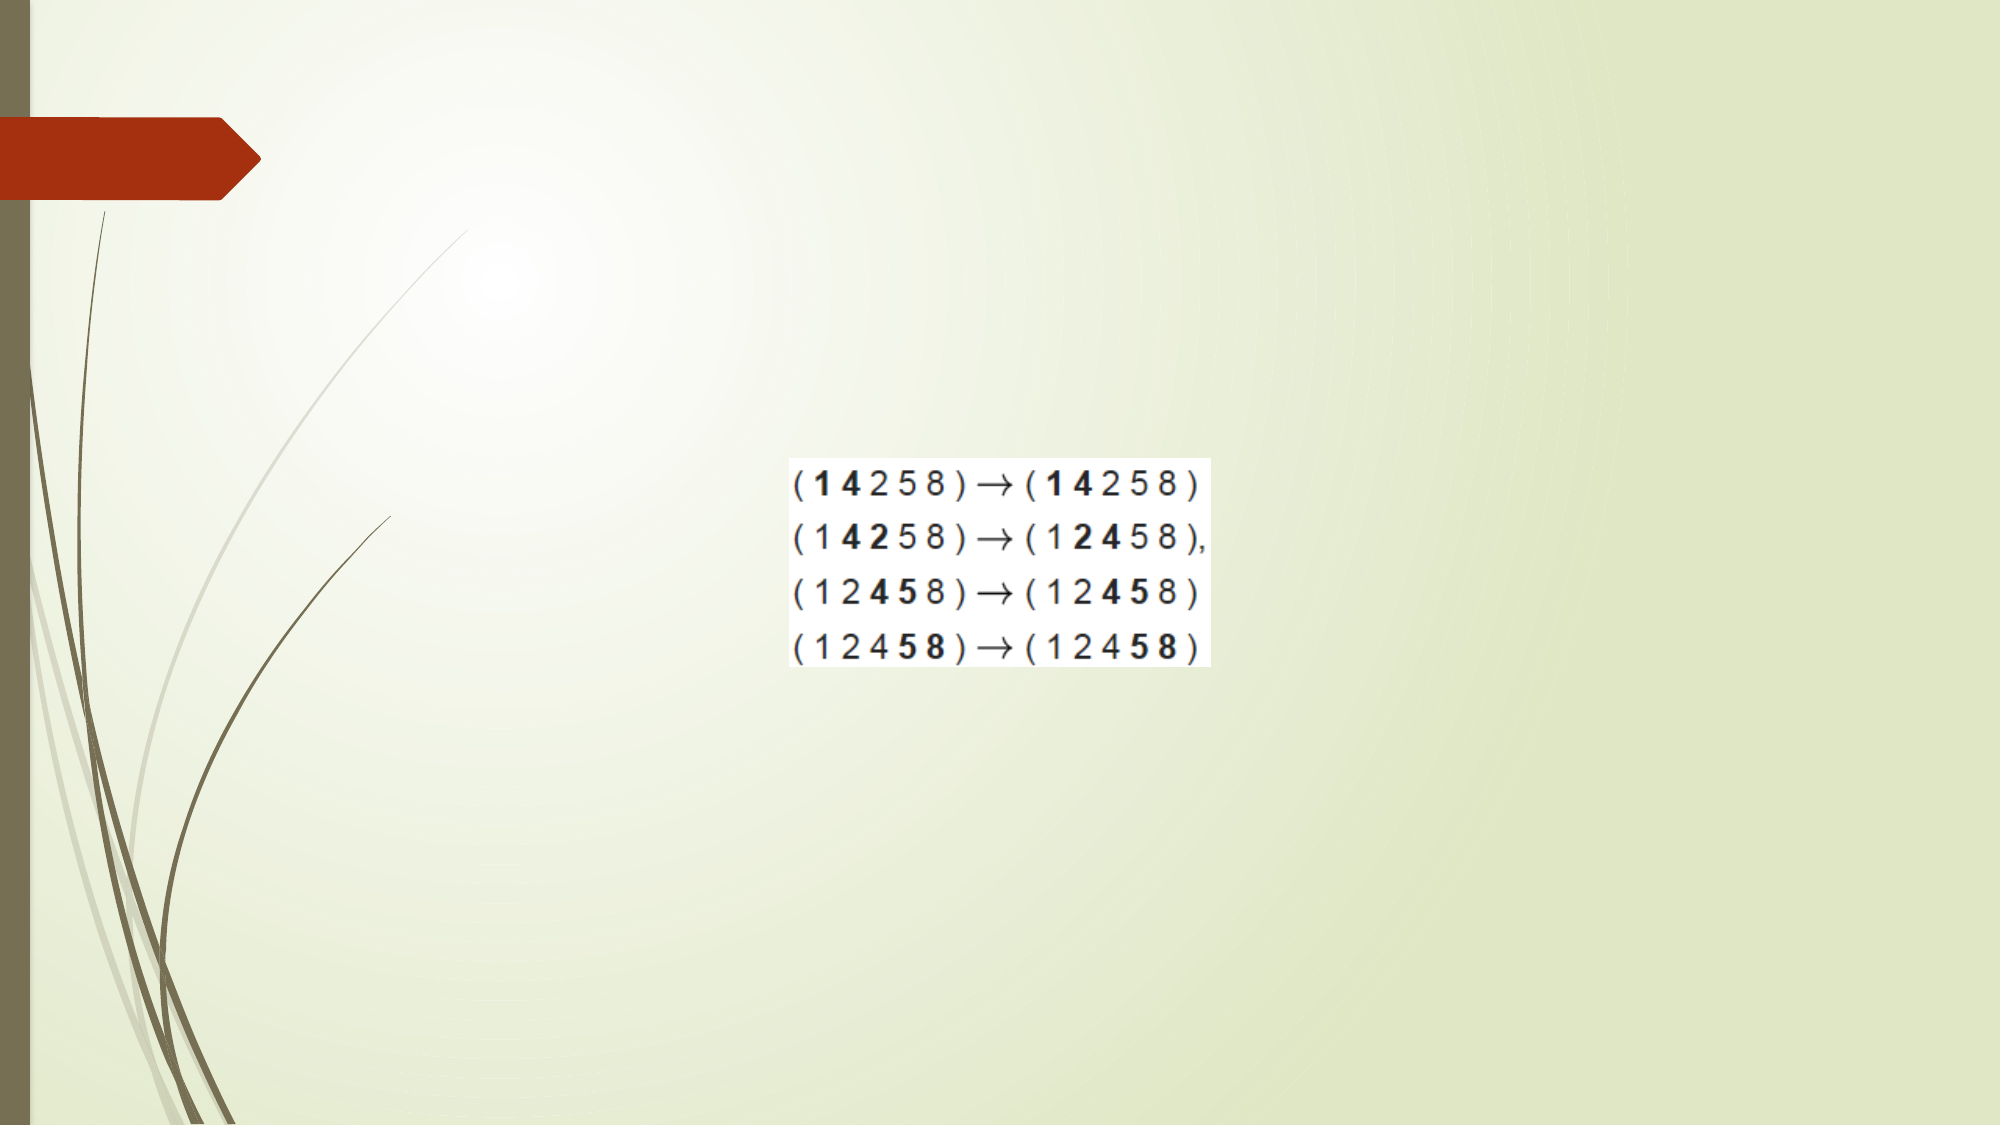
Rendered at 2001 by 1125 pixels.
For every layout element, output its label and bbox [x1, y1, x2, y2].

picture [788, 458, 1212, 667]
